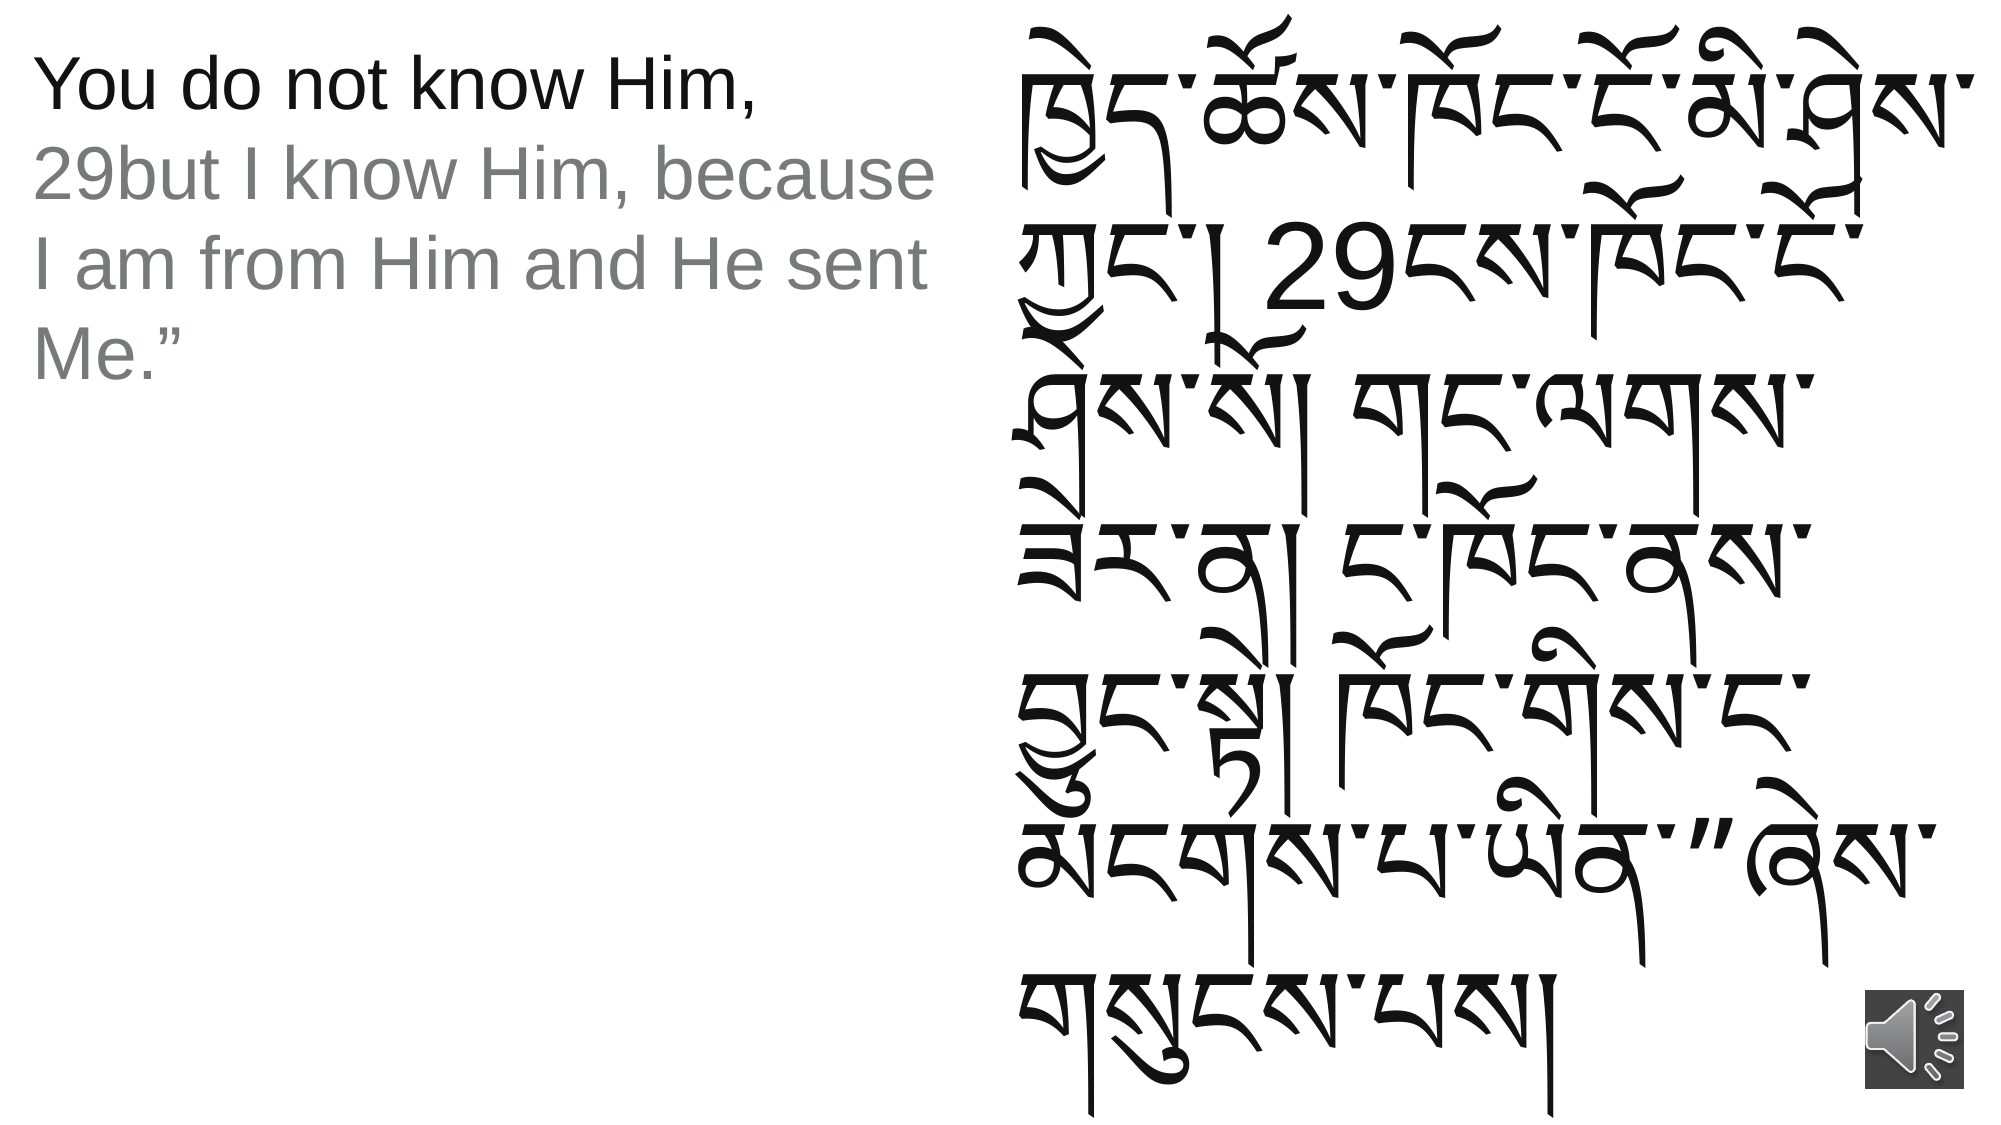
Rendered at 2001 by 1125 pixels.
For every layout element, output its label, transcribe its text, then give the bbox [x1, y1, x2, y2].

text_box ཁྱེད་ཚོས་ཁོང་ངོ་མི་ཤེས་ཀྱང༌། 29ངས་ཁོང་ངོ་ཤེས་སོ། གང་ལགས་ཟེར་ན། ང་ཁོང་ནས་བྱུང་སྟེ། ཁོང་གིས་ང་མངགས་པ་ཡིན་”ཞེས་གསུངས་པས། [999, 27, 2000, 1104]
picture [1864, 989, 1965, 1090]
text_box You do not know Him, 29but I know Him, because I am from Him and He sent Me.” [18, 27, 973, 1104]
